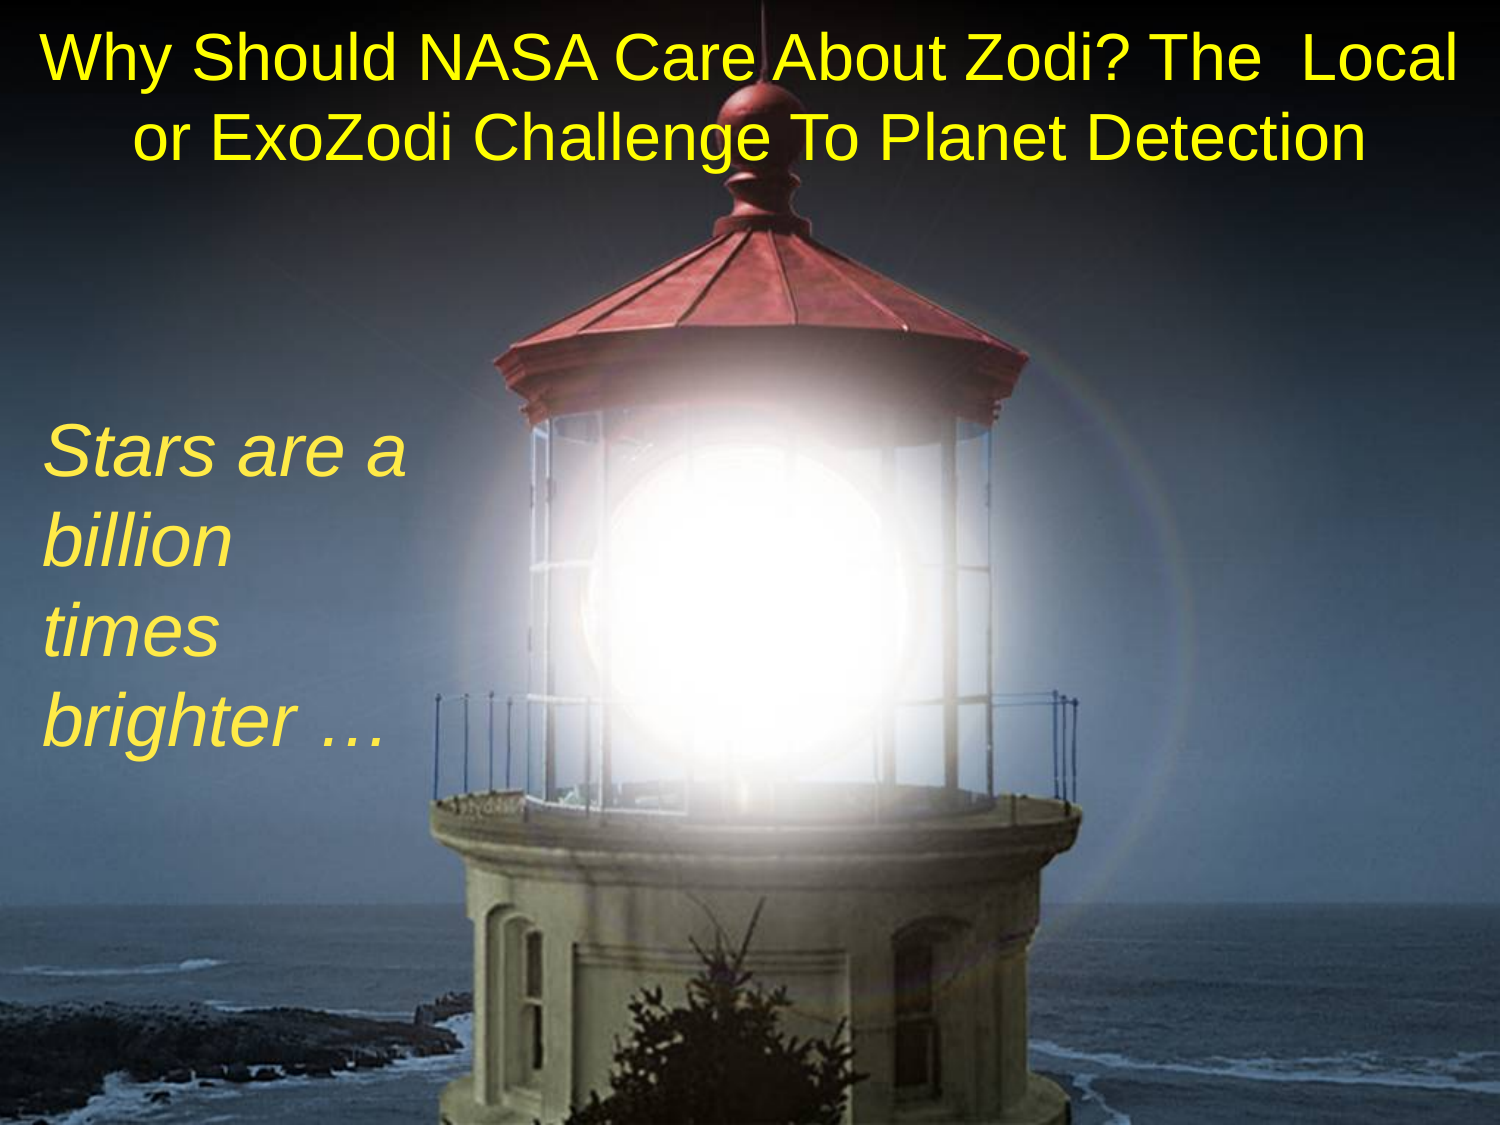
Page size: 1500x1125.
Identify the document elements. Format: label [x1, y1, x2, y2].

text_box [0, 0, 1500, 1125]
